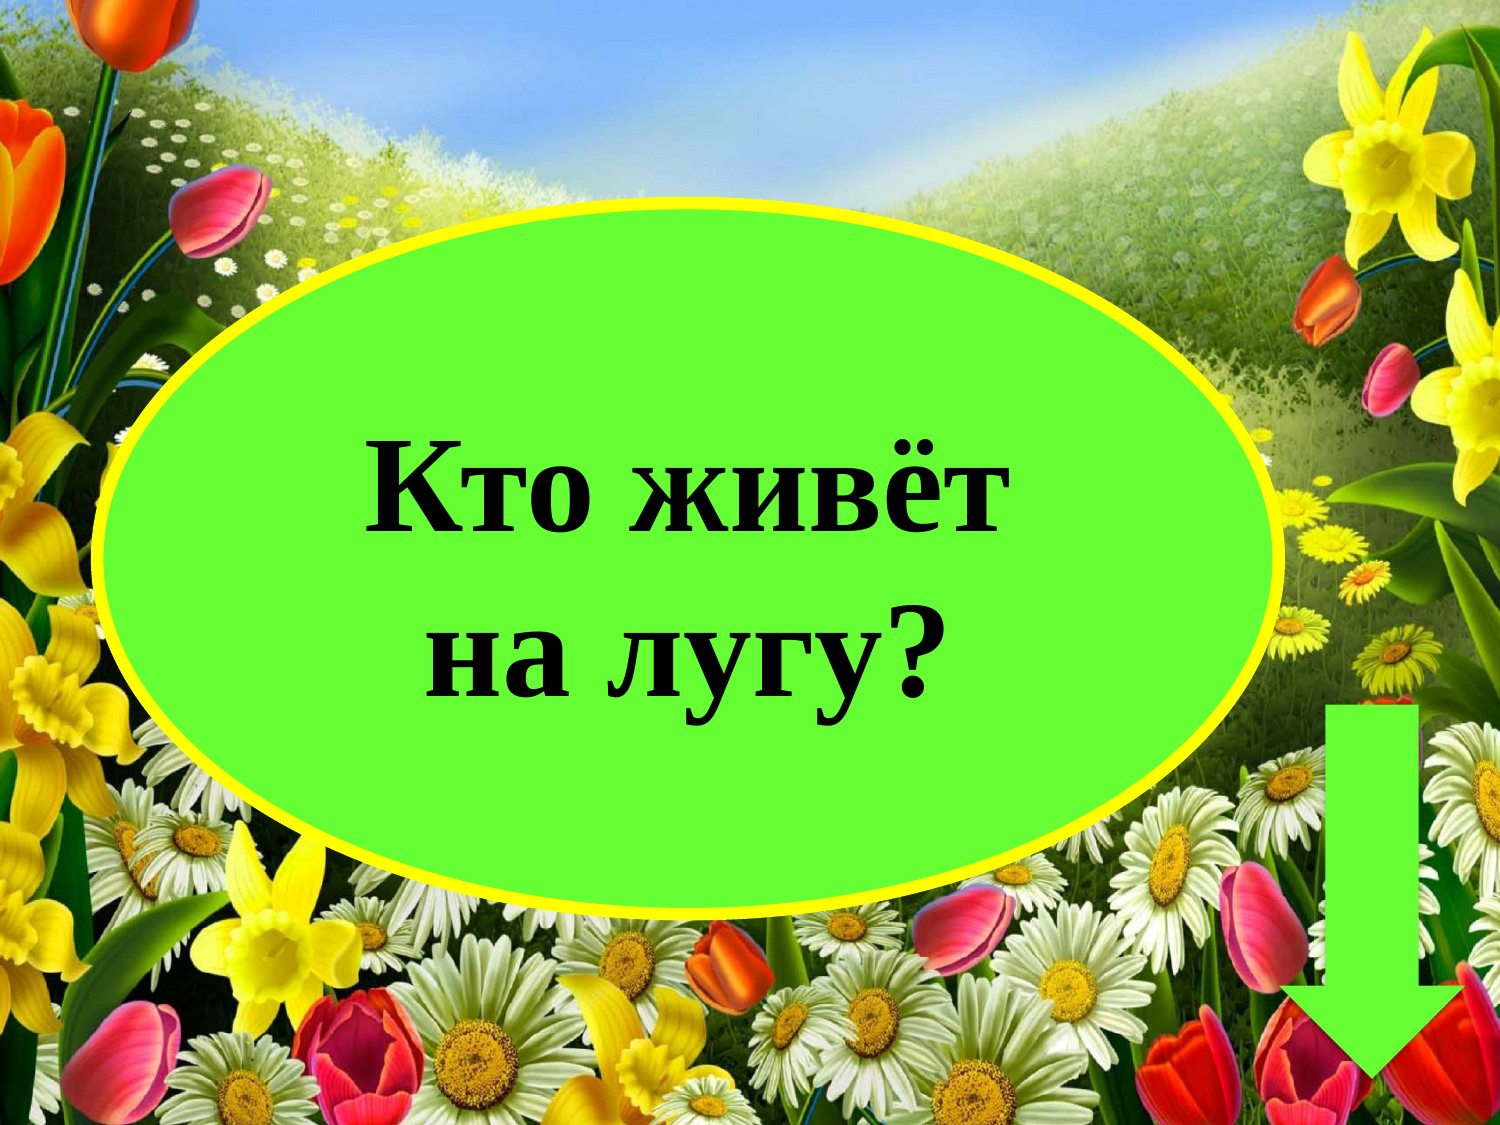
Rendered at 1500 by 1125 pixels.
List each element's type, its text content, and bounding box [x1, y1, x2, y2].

text_box Кто живёт на лугу? [96, 201, 1280, 916]
picture [0, 0, 1500, 1125]
text_box [1276, 703, 1468, 1081]
